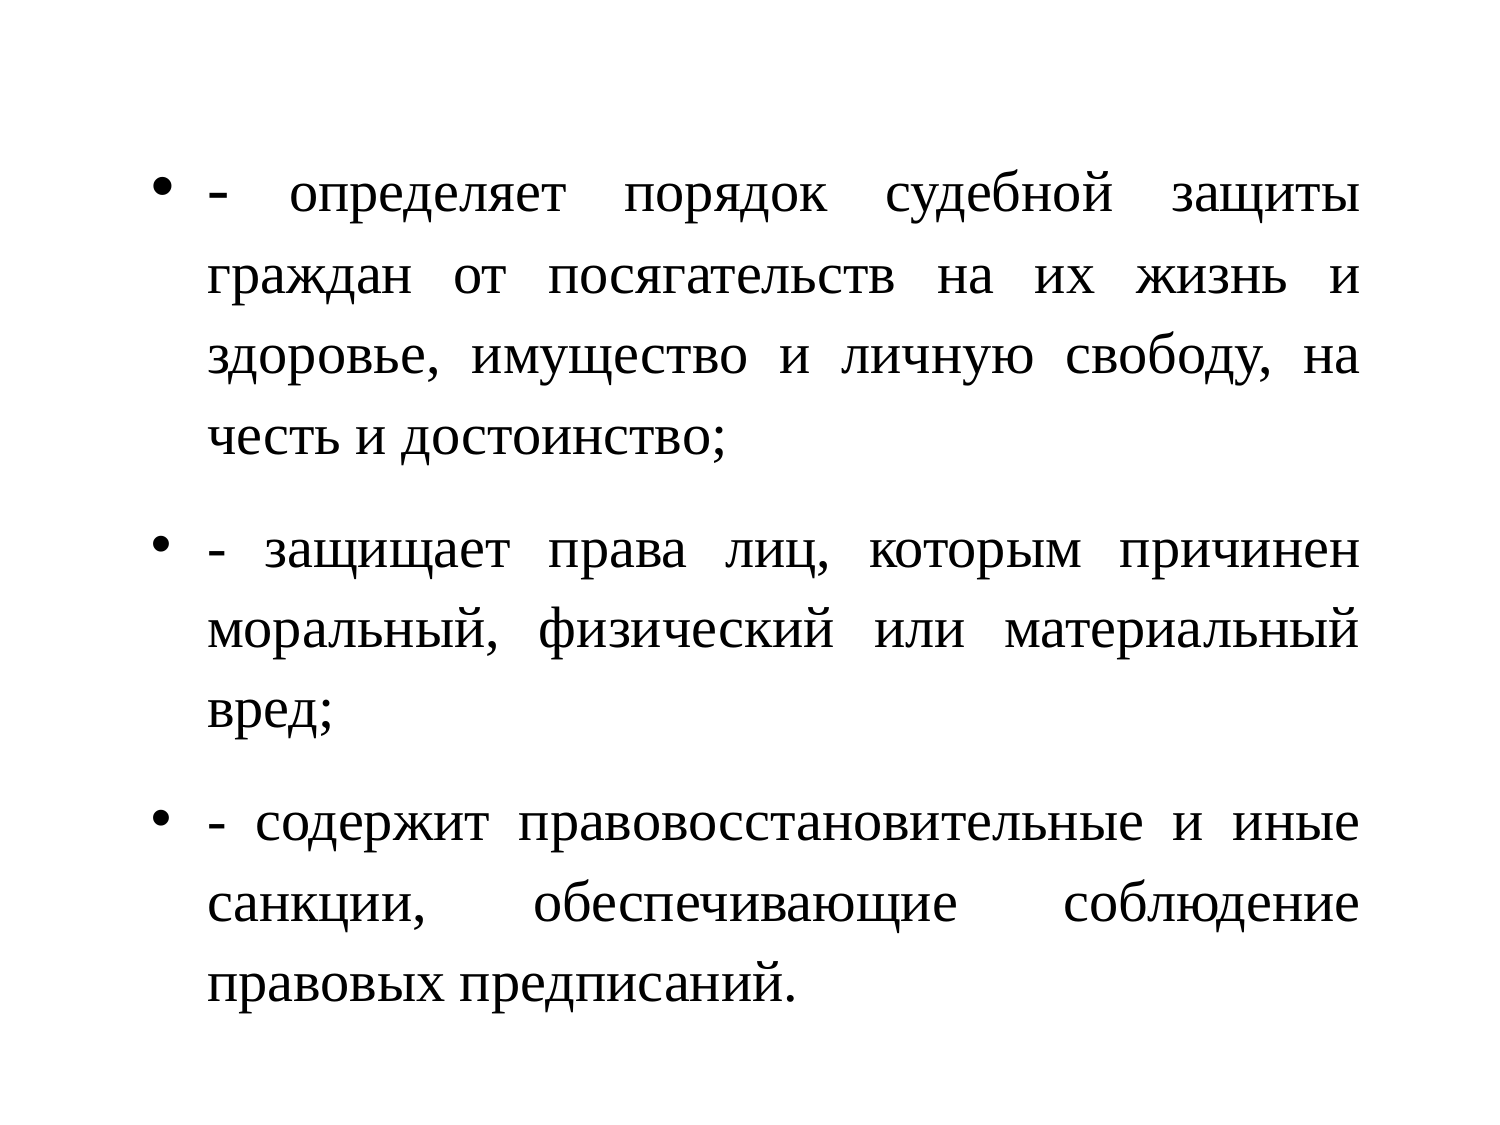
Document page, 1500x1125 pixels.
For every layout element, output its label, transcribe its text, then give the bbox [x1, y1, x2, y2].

list - определяет порядок судебной защиты граждан от посягательств на их жизнь и здоровье, имущество и личную свободу, на честь и достоинство; - защищает права лиц, которым причинен моральный, физический или материальный вред; - содержит правовосстановительные и иные санкции, обеспечивающие соблюдение правовых предписаний. [135, 125, 1376, 1047]
